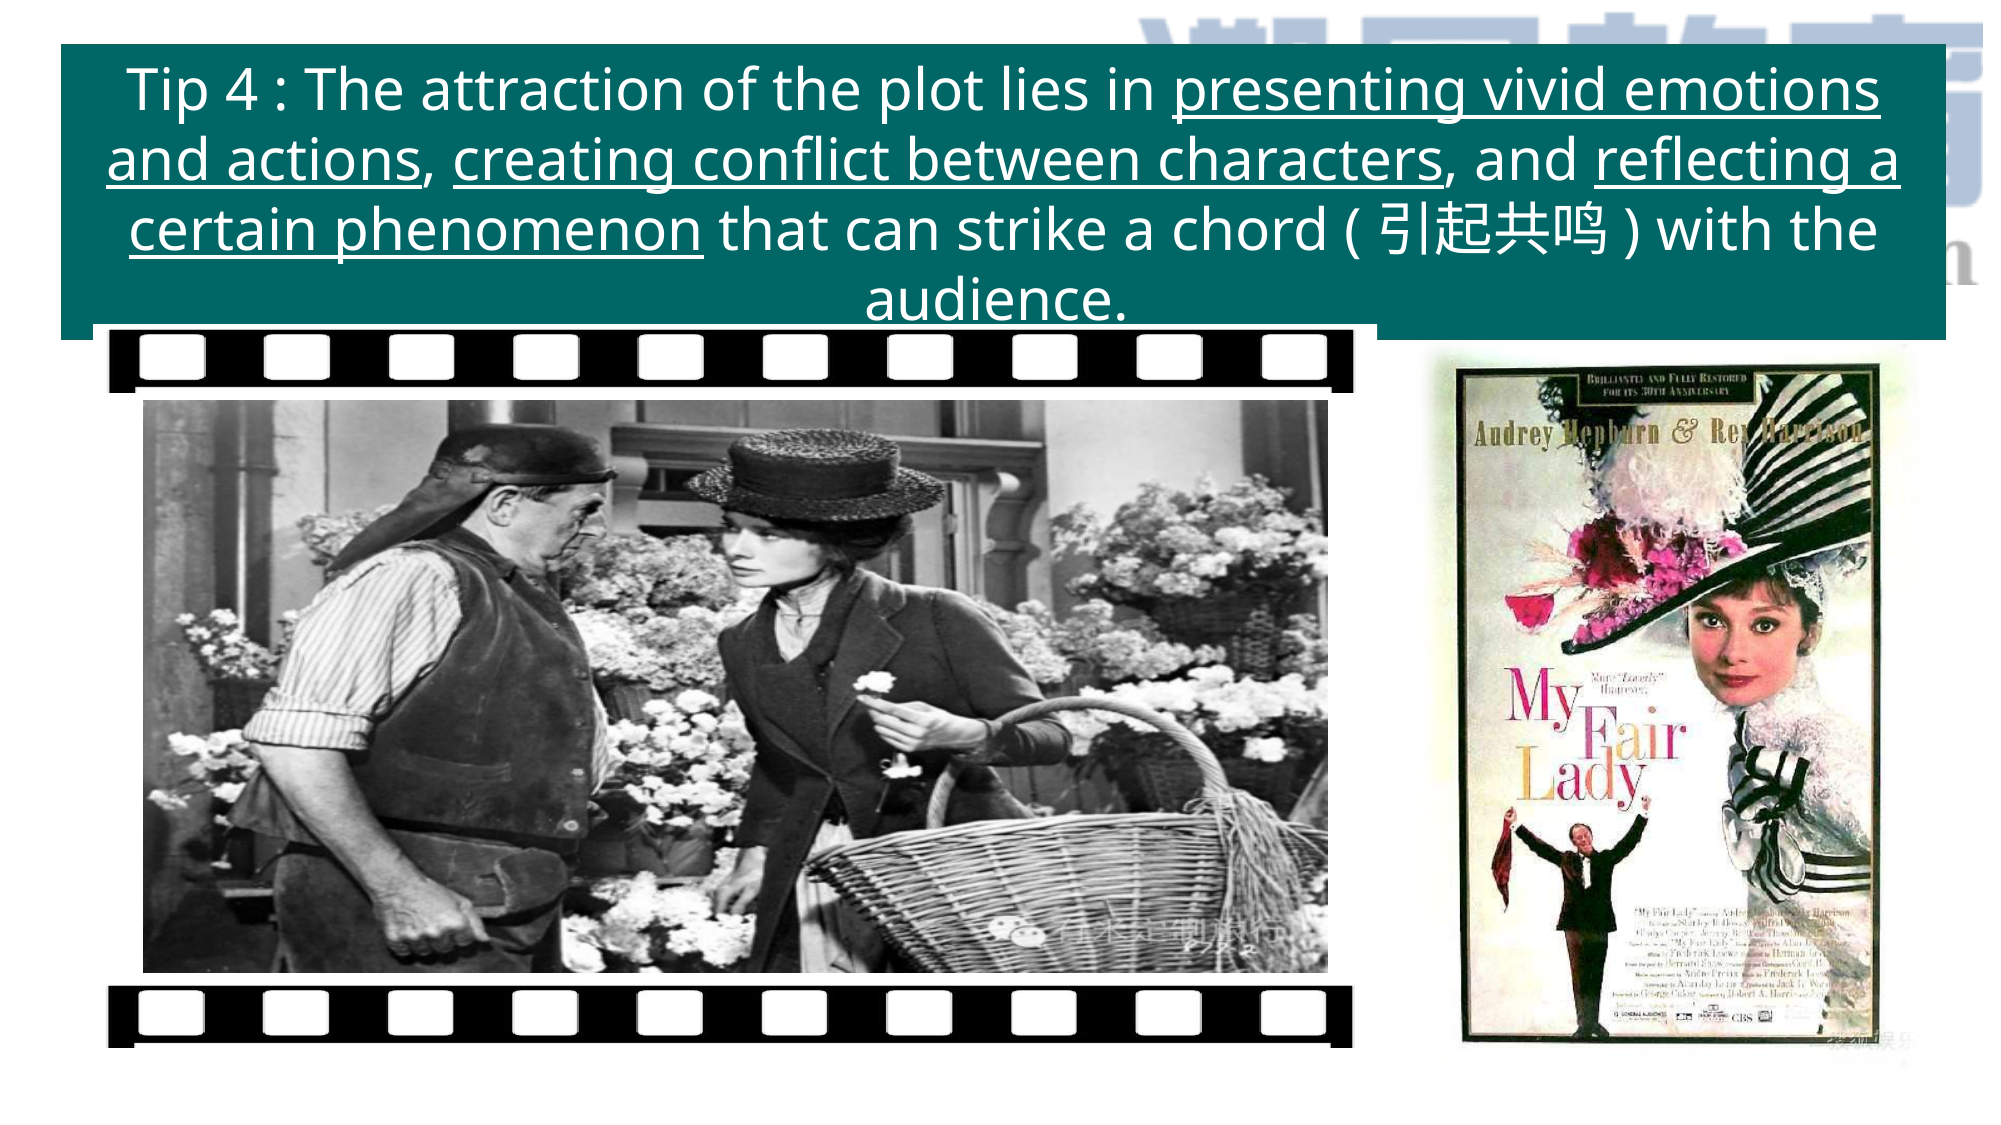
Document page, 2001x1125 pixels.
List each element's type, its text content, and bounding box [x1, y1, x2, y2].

picture [1134, 10, 1983, 285]
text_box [92, 324, 1378, 1049]
text_box Tip 4 : The attraction of the plot lies in presenting vivid emotions and actions, creating conflict between characters, and reflecting a certain phenomenon that can strike a chord (引起共鸣) with the audience. [61, 44, 1946, 340]
picture [1415, 337, 1923, 1071]
